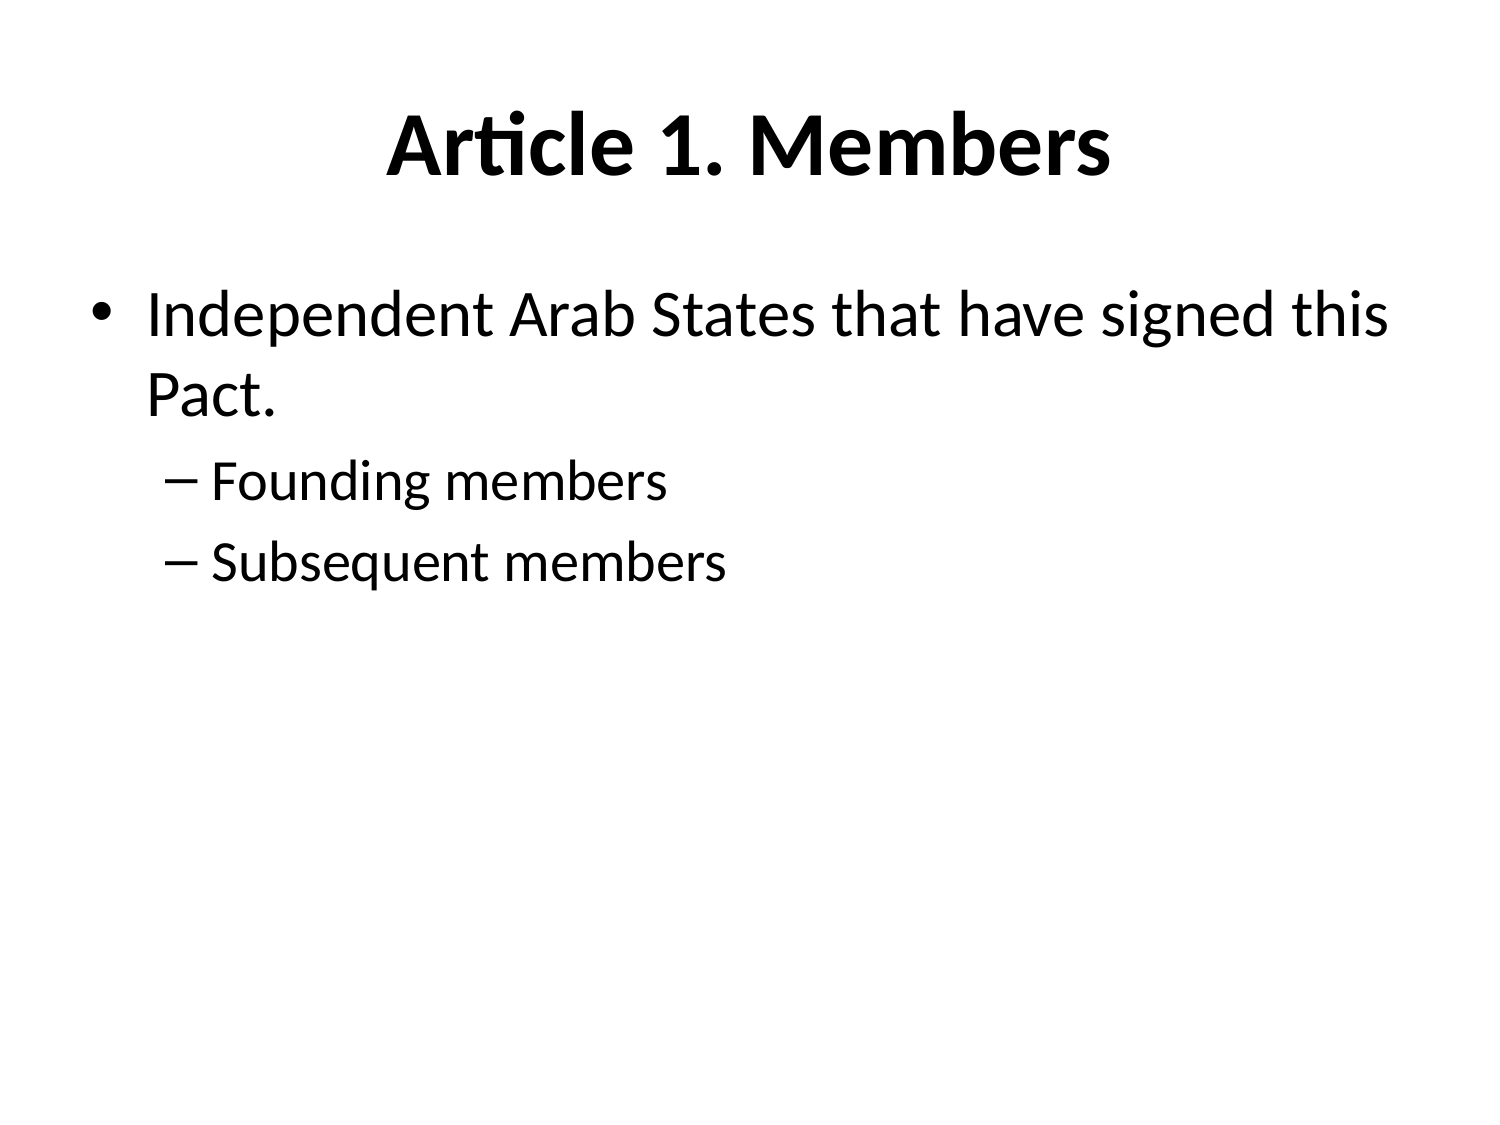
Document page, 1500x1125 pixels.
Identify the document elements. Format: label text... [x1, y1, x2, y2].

title Article 1. Members [75, 45, 1425, 233]
list Independent Arab States that have signed this Pact. Founding members Subsequent members [75, 262, 1425, 1005]
